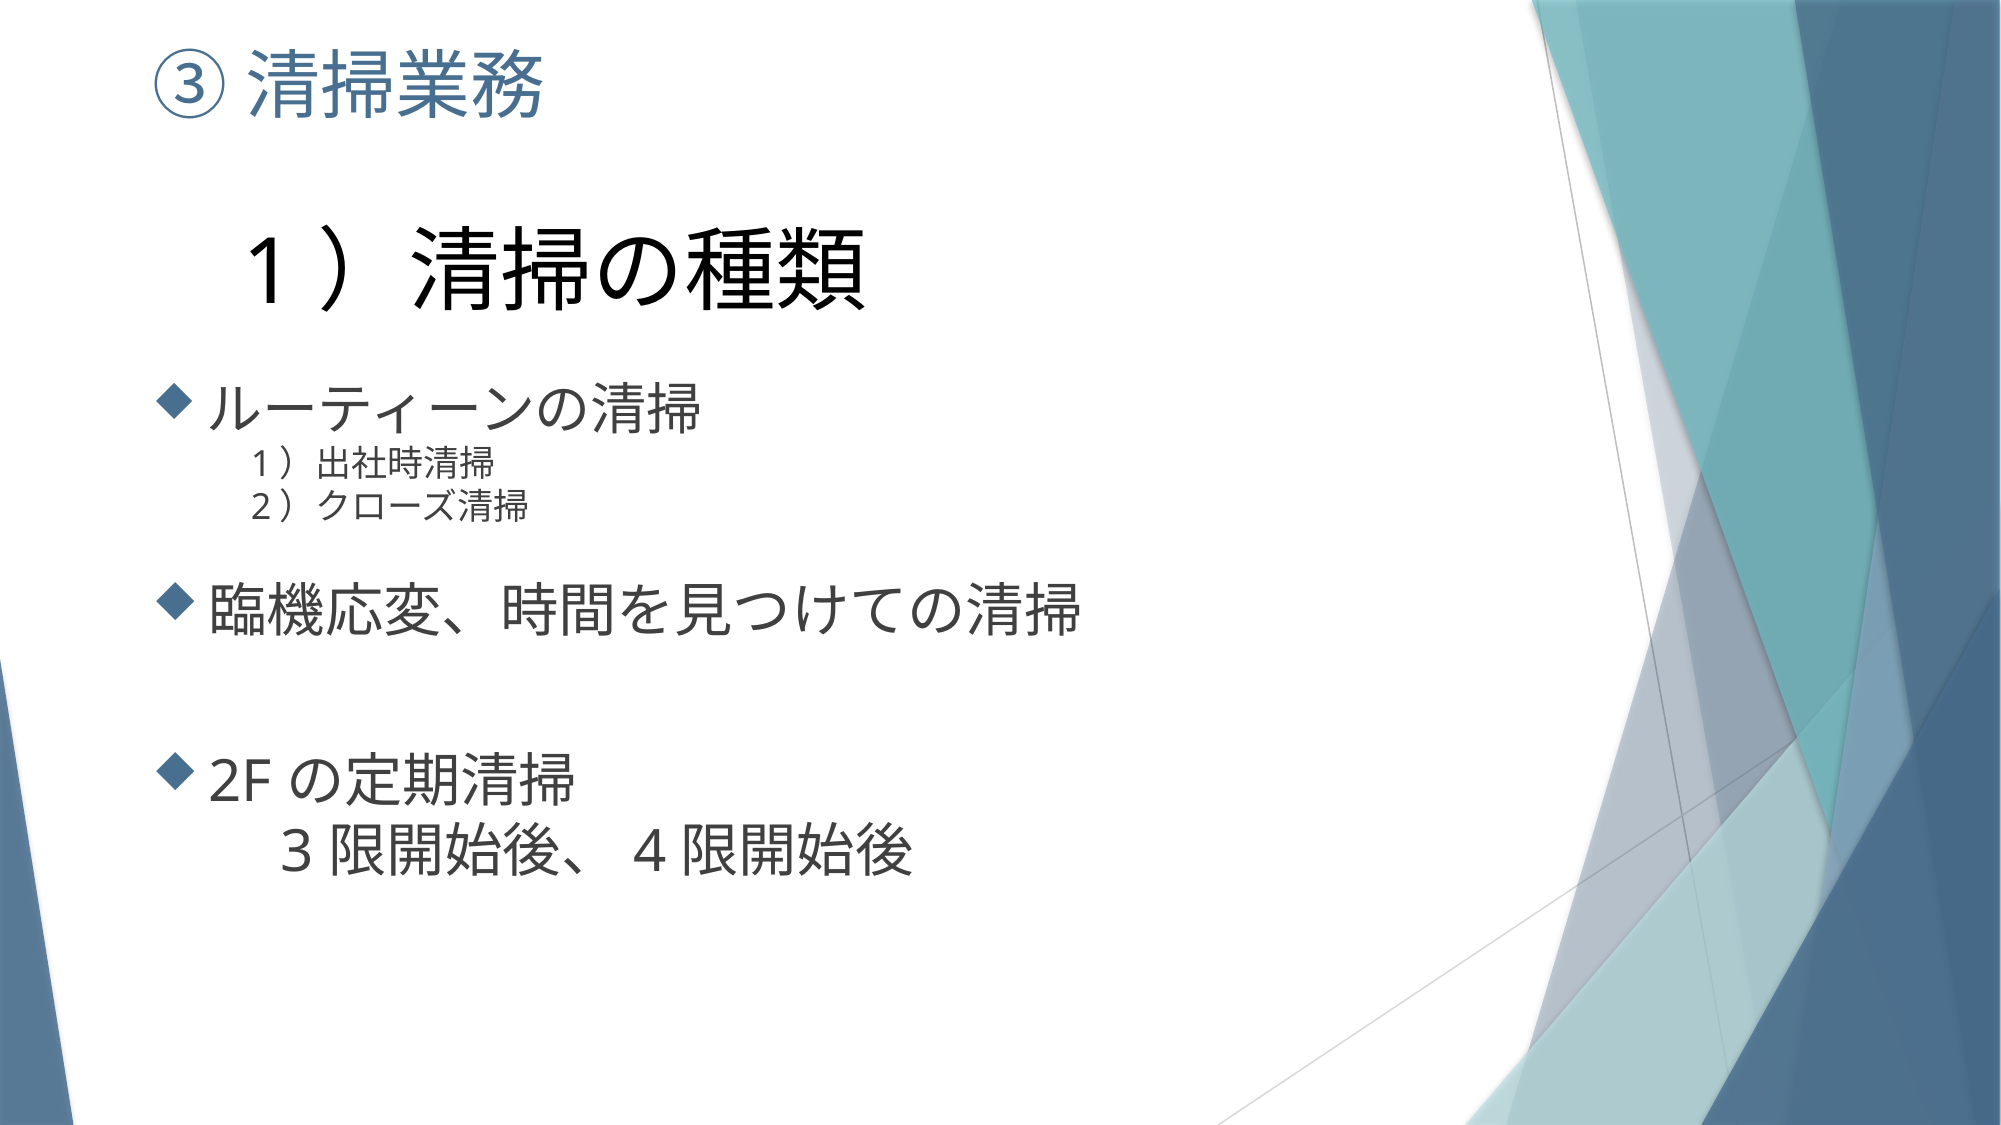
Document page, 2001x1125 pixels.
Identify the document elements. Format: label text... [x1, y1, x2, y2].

text_box 1）清掃の種類 [227, 165, 1953, 383]
list ルーティーンの清掃 1）出社時清掃 2）クローズ清掃 [137, 366, 1001, 536]
title ③清掃業務 [137, 30, 618, 156]
text_box [1073, 251, 2000, 383]
text_box 臨機応変、時間を見つけての清掃 [137, 565, 1228, 735]
text_box 2Fの定期清掃 3限開始後、4限開始後 [137, 735, 1228, 905]
